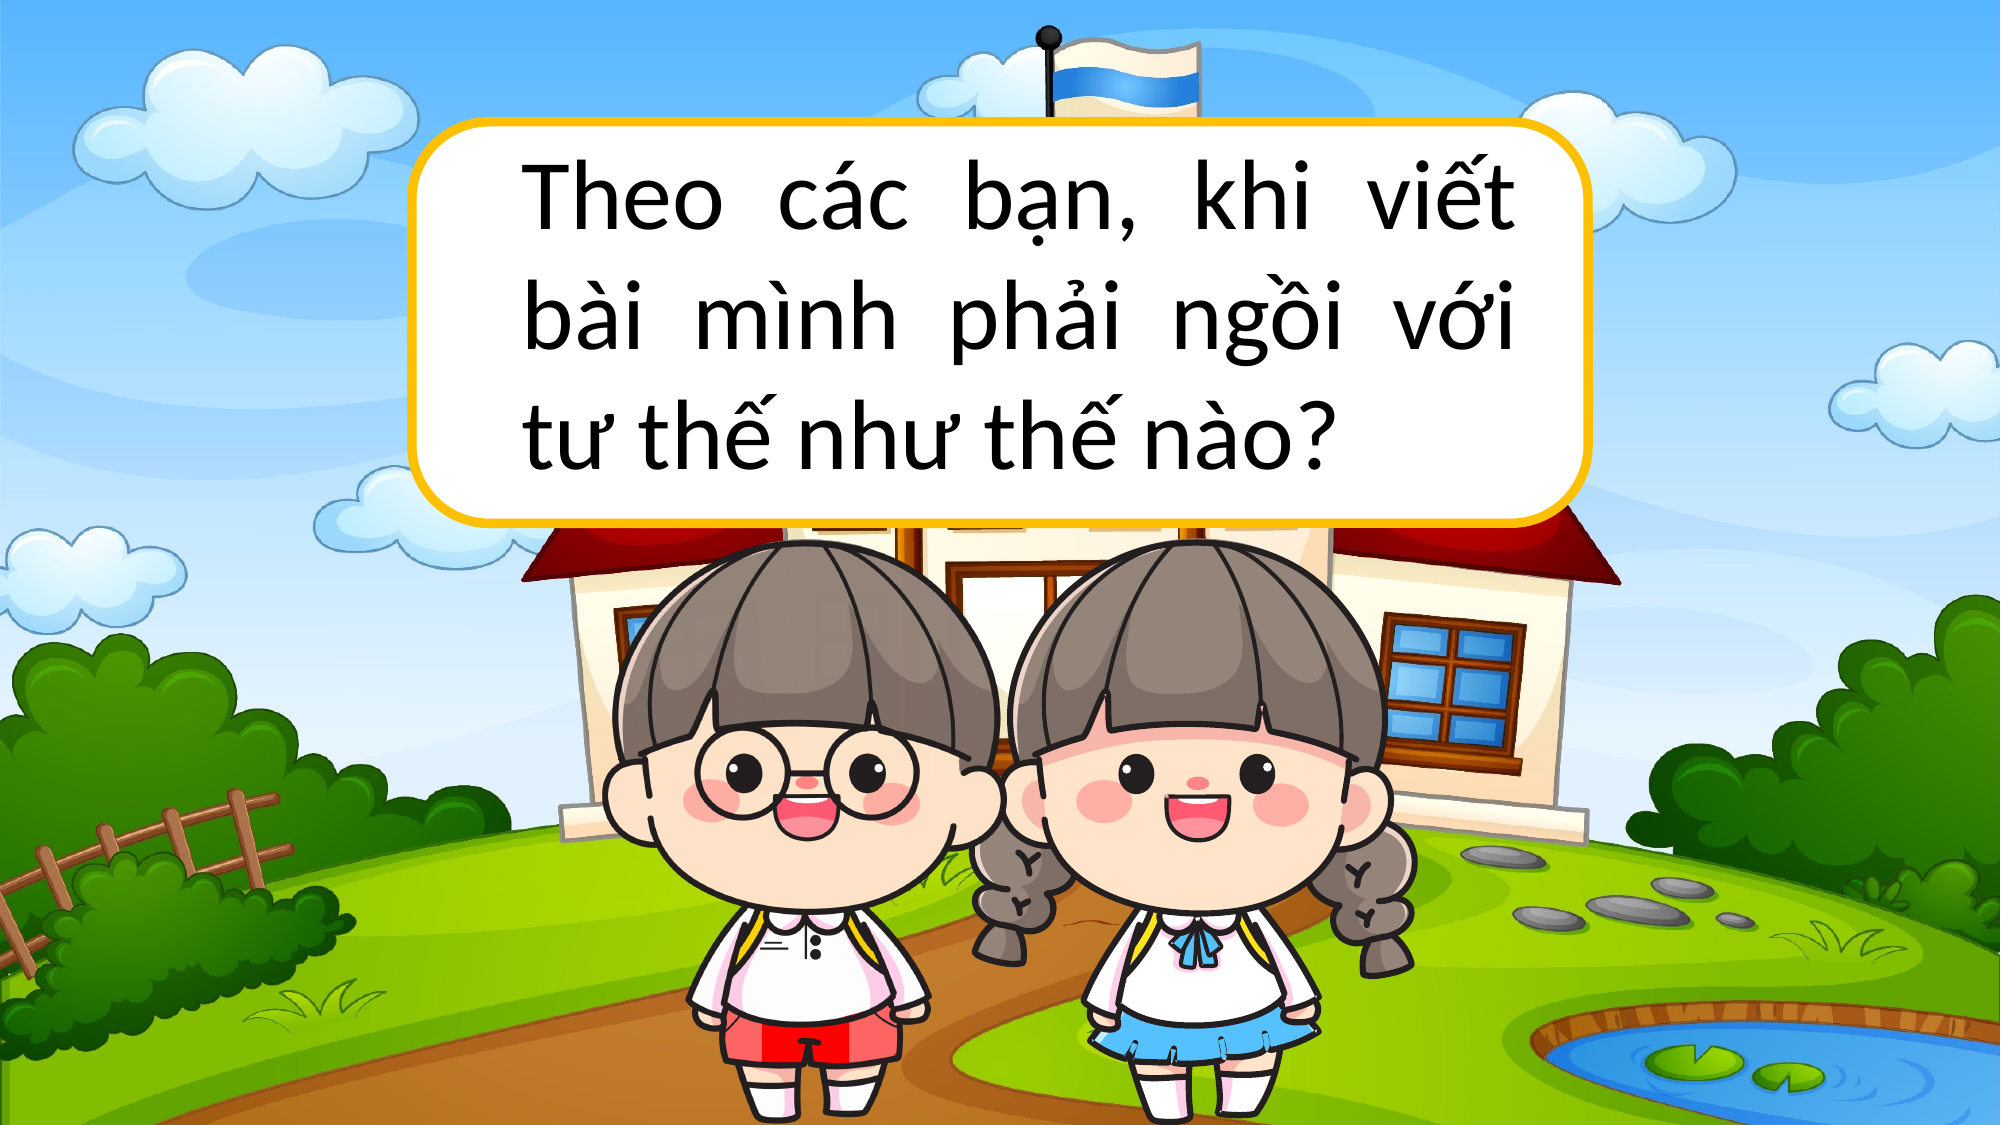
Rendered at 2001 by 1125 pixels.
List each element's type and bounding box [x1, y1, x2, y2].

text_box [411, 121, 1589, 524]
picture [0, 0, 2000, 1125]
